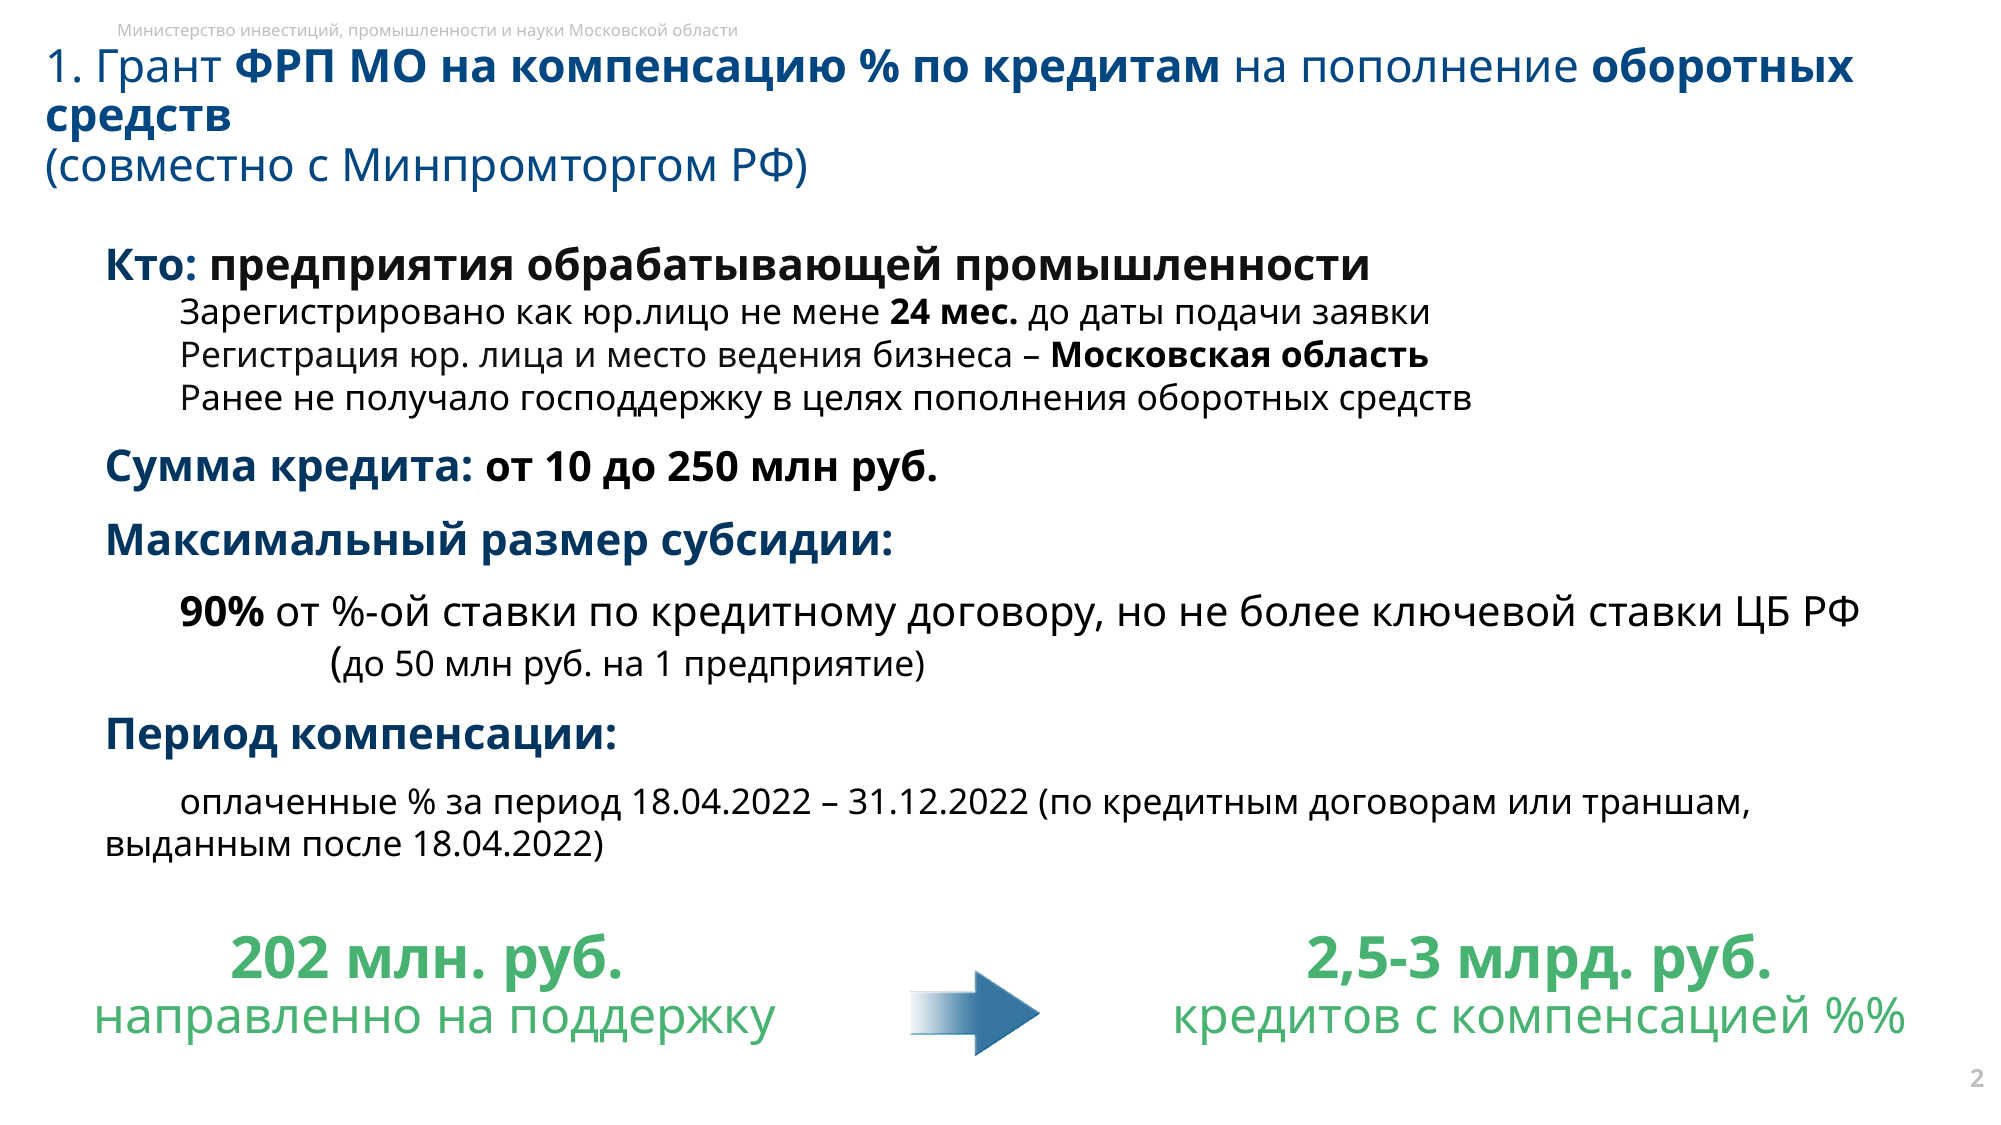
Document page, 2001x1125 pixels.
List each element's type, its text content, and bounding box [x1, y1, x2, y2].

text_box 2,5-3 млрд. руб. кредитов с компенсацией %% [1116, 920, 1964, 1053]
text_box 202 млн. руб. направленно на поддержку [36, 920, 834, 1053]
slide_number 2 [1938, 1055, 1993, 1103]
picture [910, 970, 1040, 1056]
title 1. Грант ФРП МО на компенсацию % по кредитам на пополнение оборотных средств (совместно с Минпромторгом РФ) [36, 47, 1963, 187]
text_box Кто: предприятия обрабатывающей промышленности Зарегистрировано как юр.лицо не мене 24 мес. до даты подачи заявки Регистрация юр. лица и место ведения бизнеса – Московская область Ранее не получало господдержку в целях пополнения оборотных средств Сумма кредита: от 10 до 250 млн руб. Максимальный размер субсидии: 90% от %-ой ставки по кредитному договору, но не более ключевой ставки ЦБ РФ (до 50 млн руб. на 1 предприятие) Период компенсации: оплаченные % за период 18.04.2022 – 31.12.2022 (по кредитным договорам или траншам, выданным после 18.04.2022) [97, 229, 1903, 872]
